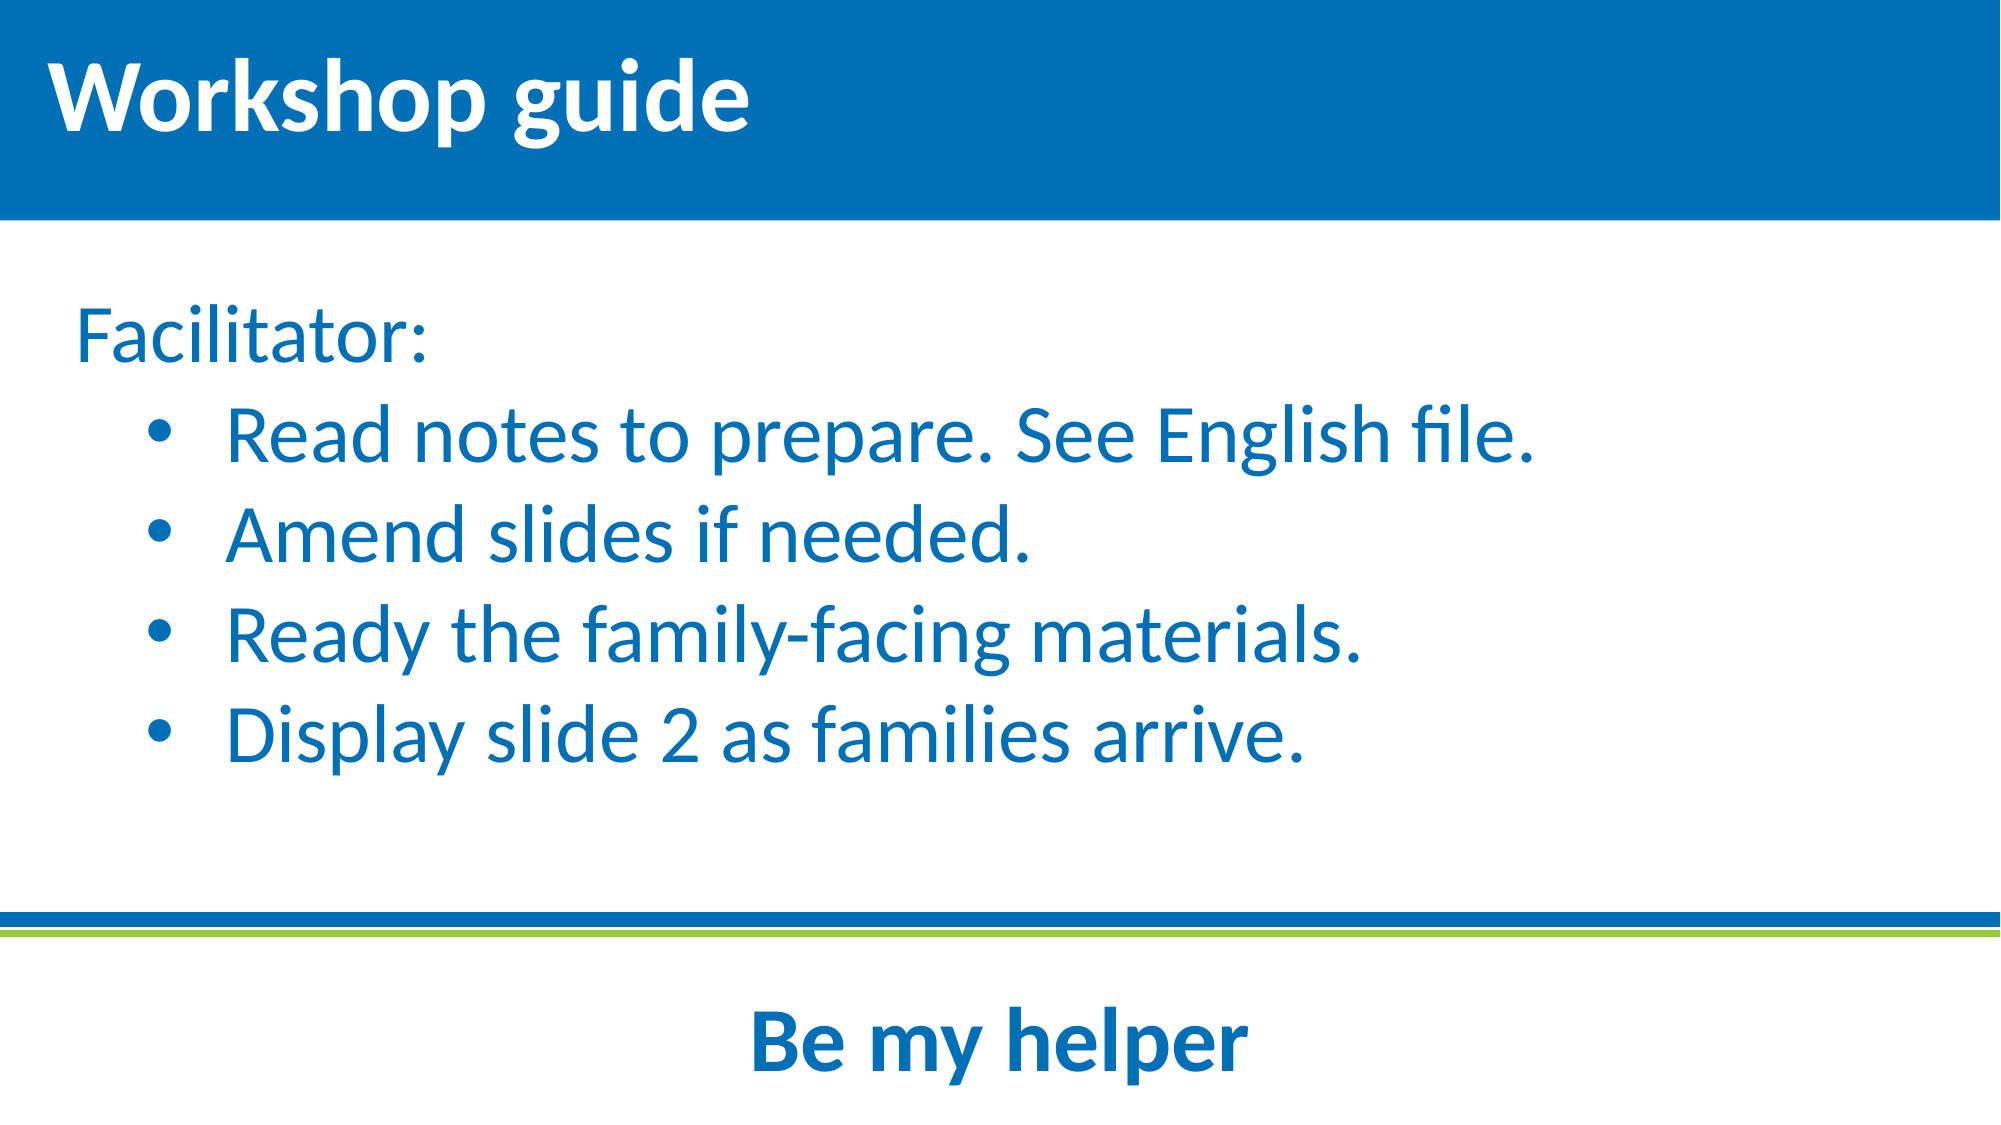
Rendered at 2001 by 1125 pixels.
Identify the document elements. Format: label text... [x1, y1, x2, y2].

title Workshop guide [2, 0, 1505, 200]
list Facilitator: Read notes to prepare. See English file. Amend slides if needed. Ready the family-facing materials. Display slide 2 as families arrive. [0, 271, 2000, 850]
list Be my helper [0, 945, 2000, 1125]
